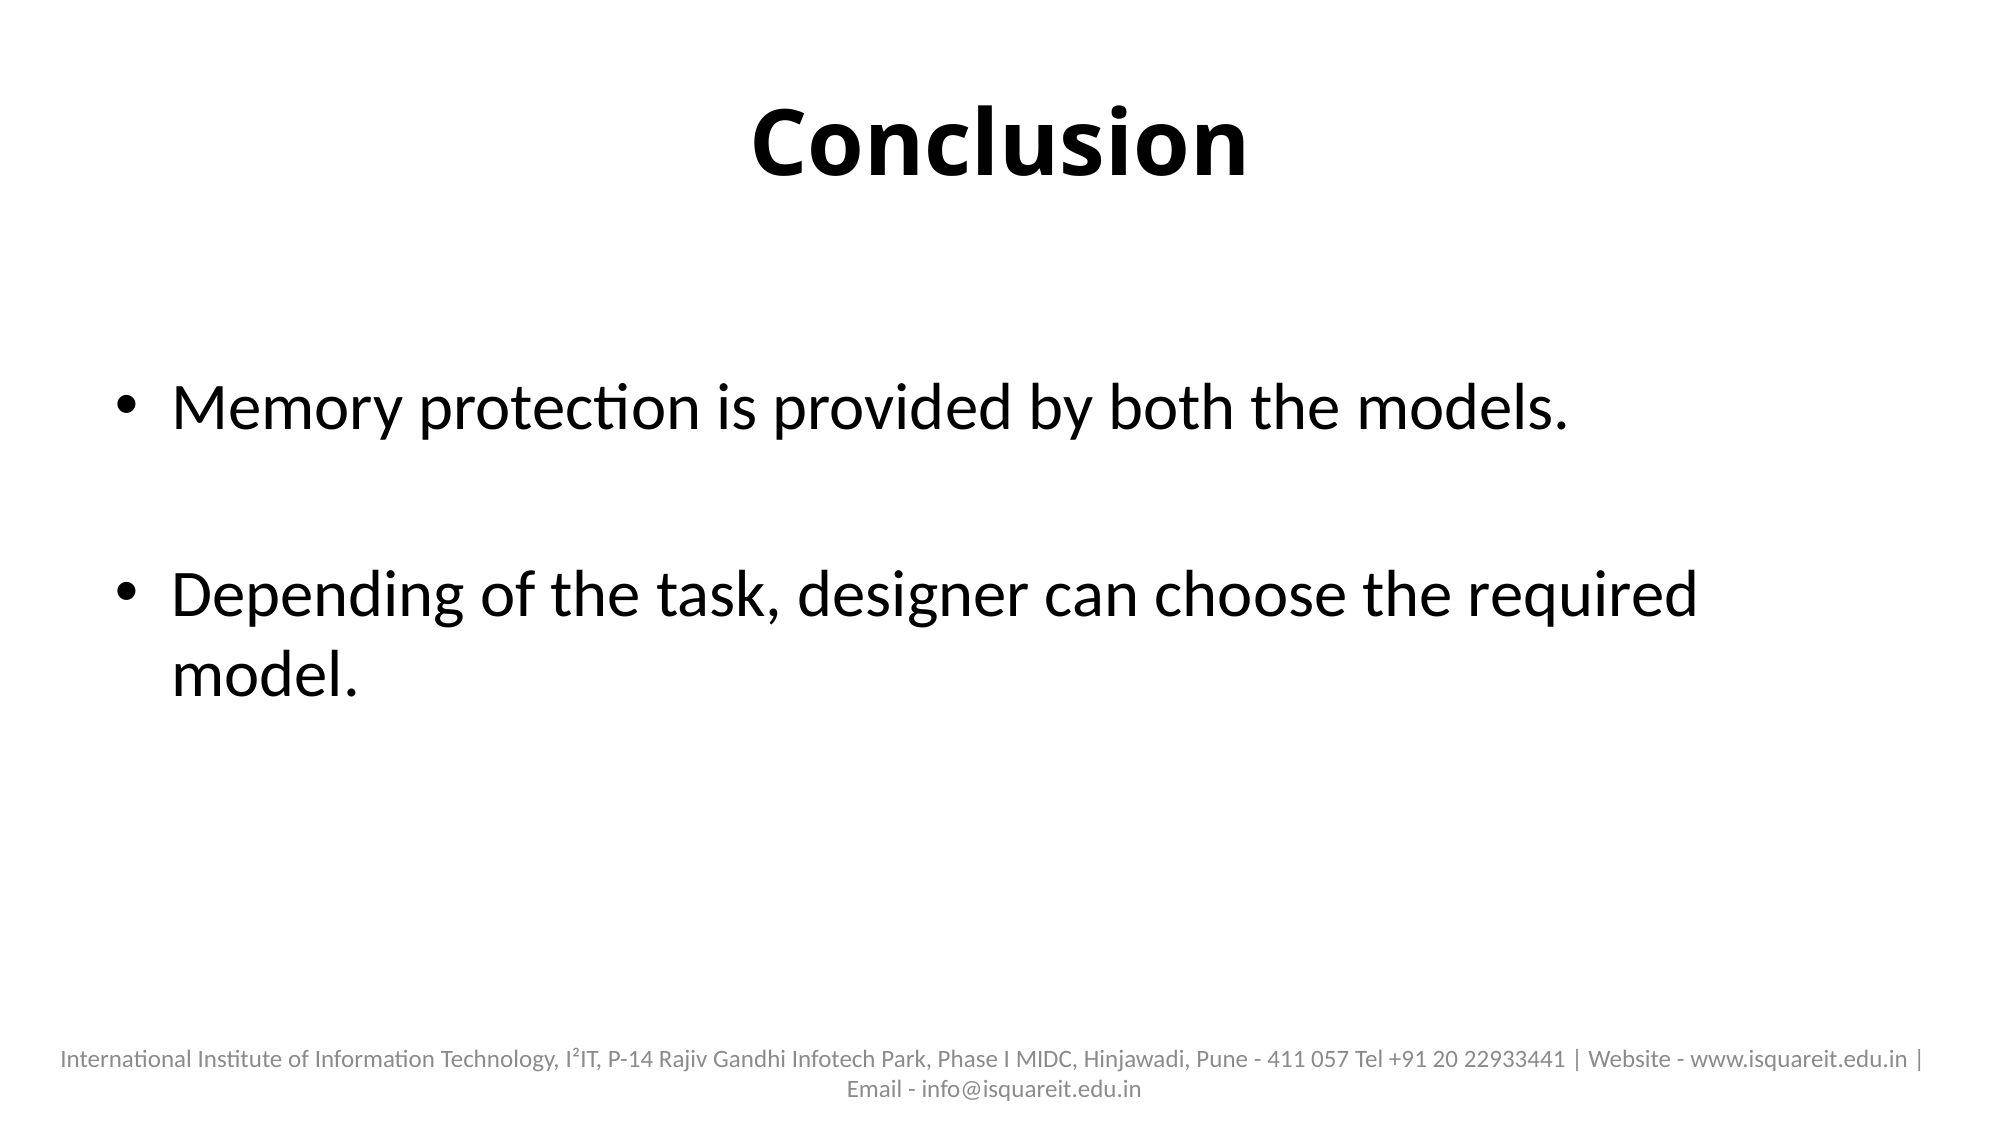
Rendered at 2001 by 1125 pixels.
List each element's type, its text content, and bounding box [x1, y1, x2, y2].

list Memory protection is provided by both the models. Depending of the task, designer can choose the required model. [99, 262, 1900, 1005]
title Conclusion [99, 45, 1900, 233]
footer International Institute of Information Technology, I²IT, P-14 Rajiv Gandhi Infotech Park, Phase I MIDC, Hinjawadi, Pune - 411 057 Tel +91 20 22933441 | Website - www.isquareit.edu.in | Email - info@isquareit.edu.in [30, 1042, 1959, 1103]
